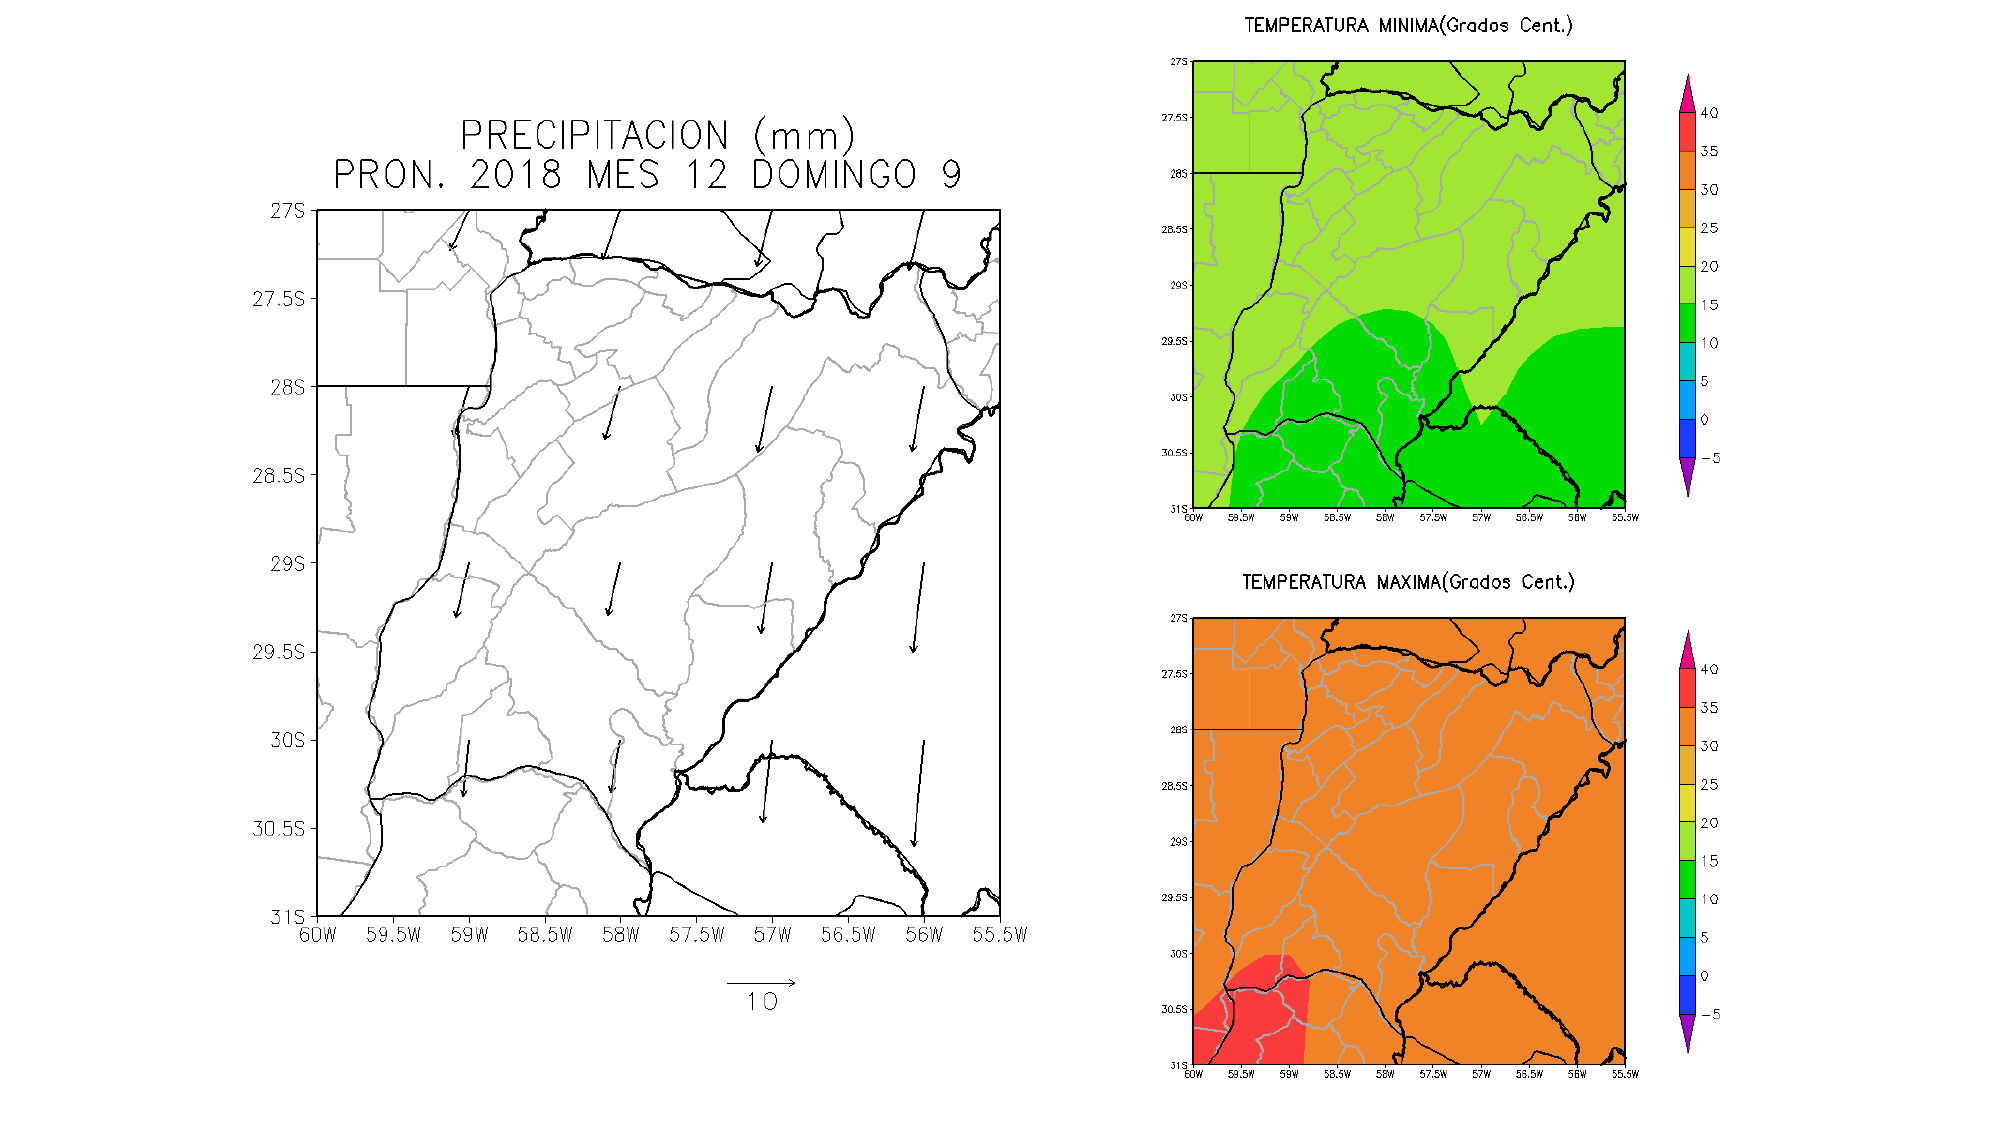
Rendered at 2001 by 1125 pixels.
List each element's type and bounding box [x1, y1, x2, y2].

picture [249, 0, 1750, 1125]
